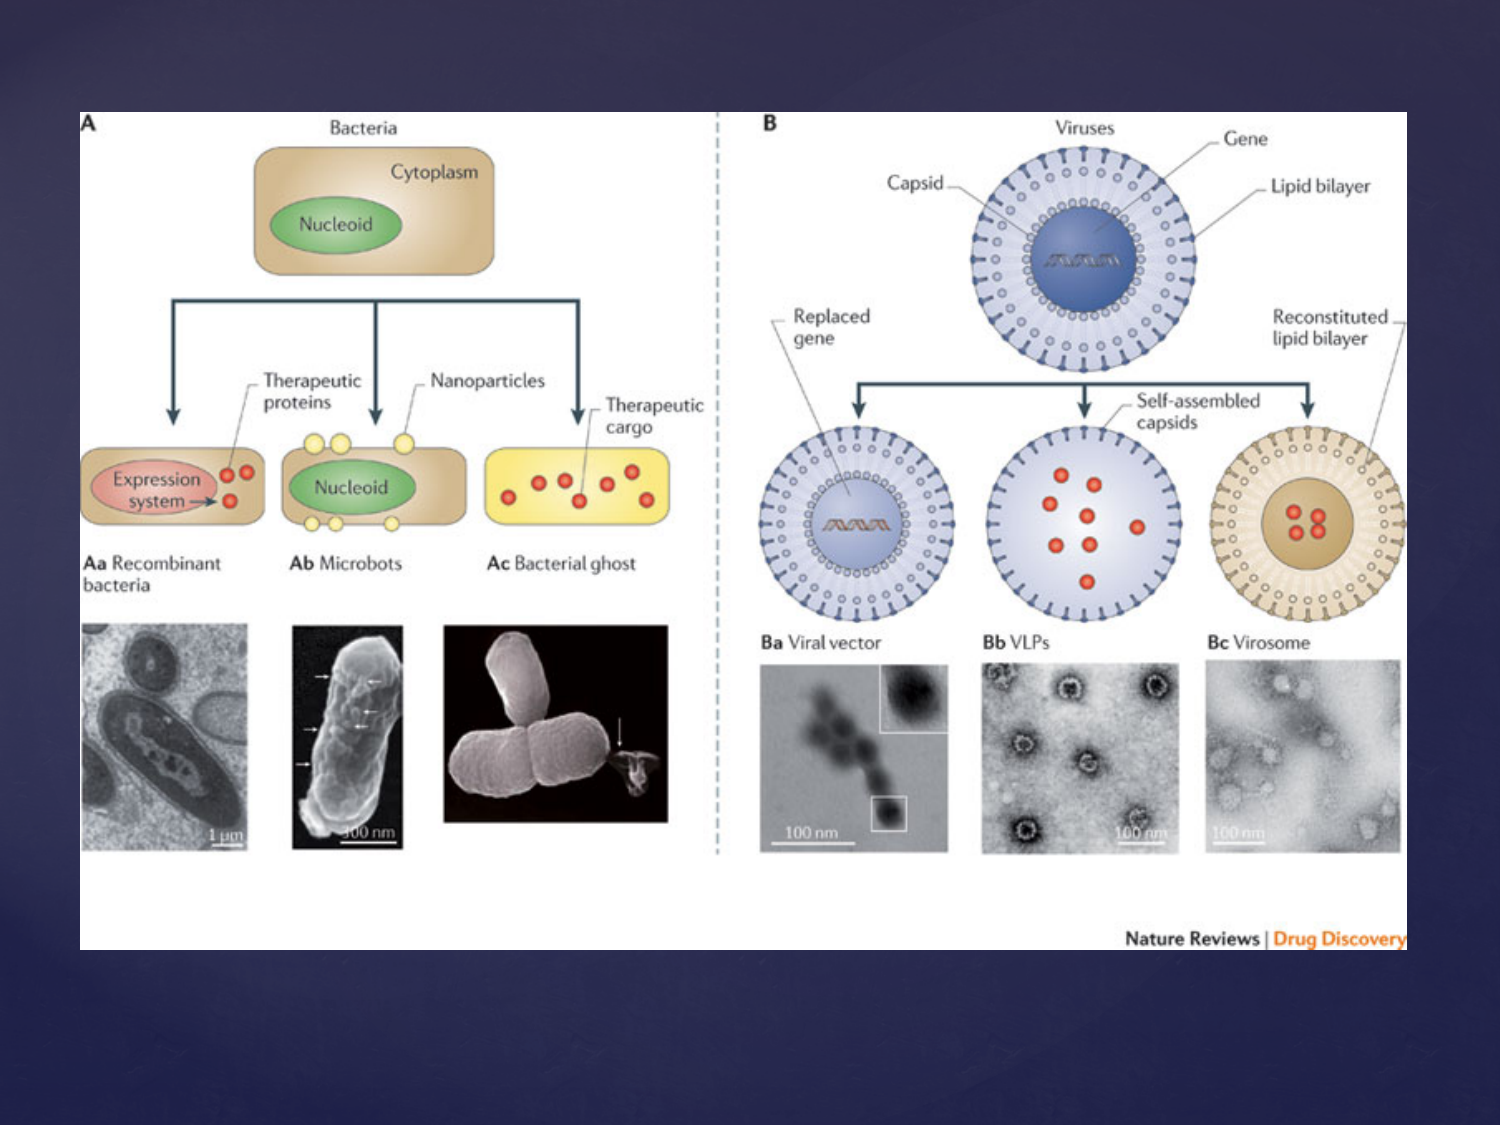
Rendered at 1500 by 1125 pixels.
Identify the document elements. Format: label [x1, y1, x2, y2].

list [45, 111, 1443, 951]
